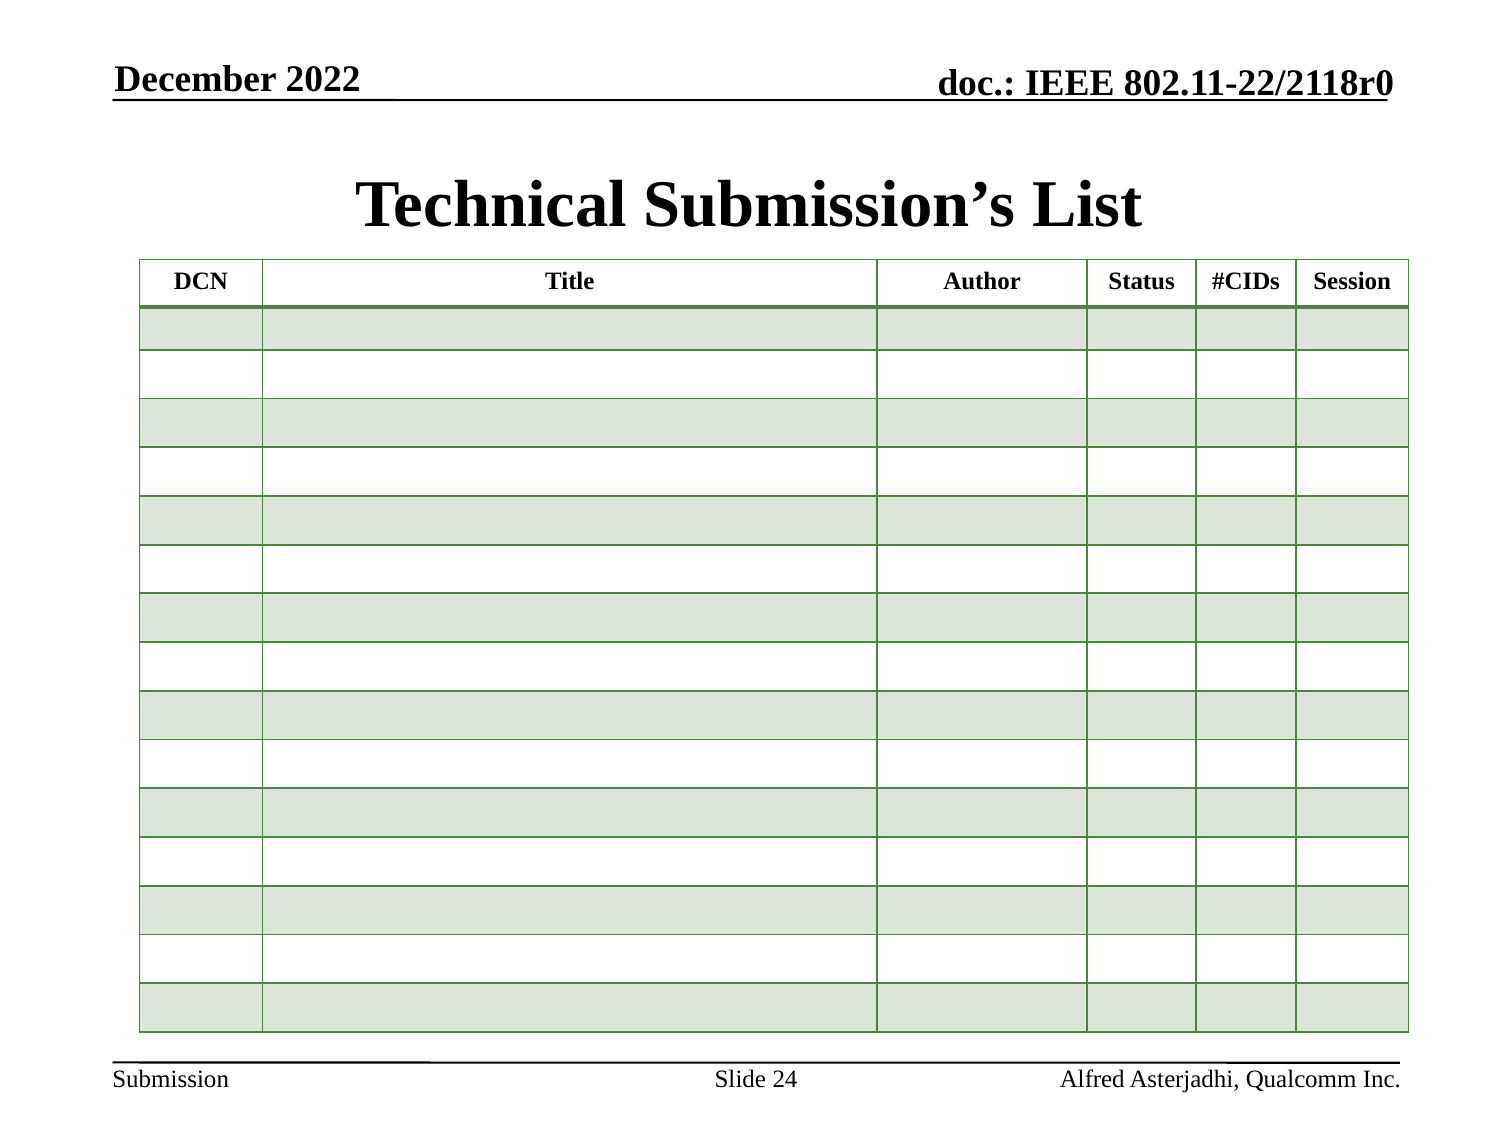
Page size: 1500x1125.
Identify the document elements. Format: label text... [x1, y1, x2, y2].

table_cell [878, 887, 1086, 934]
table_cell [140, 692, 262, 739]
table_cell [1297, 935, 1408, 982]
table_cell [1088, 838, 1195, 885]
table_cell [1197, 984, 1295, 1031]
table_cell [1297, 838, 1408, 885]
table_cell [1297, 309, 1408, 349]
table_cell [140, 351, 262, 398]
table_cell [263, 448, 876, 495]
table_cell [1088, 594, 1195, 641]
table_cell [1197, 448, 1295, 495]
table_cell [1088, 643, 1195, 690]
table_cell [1088, 448, 1195, 495]
table_cell [878, 351, 1086, 398]
table_cell [1197, 692, 1295, 739]
table_cell [878, 497, 1086, 544]
table_cell [1297, 546, 1408, 592]
table_cell [263, 887, 876, 934]
table_cell [1197, 546, 1295, 592]
table_cell [878, 789, 1086, 836]
table_cell [263, 984, 876, 1031]
table_cell [263, 643, 876, 690]
table_cell [878, 740, 1086, 787]
table_cell [1197, 497, 1295, 544]
table_cell [140, 309, 262, 349]
table_cell [1297, 351, 1408, 398]
table_cell [263, 789, 876, 836]
table_cell [1088, 984, 1195, 1031]
table_cell [1197, 740, 1295, 787]
table_cell [263, 351, 876, 398]
table_cell [263, 935, 876, 982]
table_cell [263, 546, 876, 592]
table_header #CIDs [1197, 260, 1295, 305]
table_cell [1088, 935, 1195, 982]
table_cell [1297, 399, 1408, 446]
table_cell [1297, 887, 1408, 934]
table_cell [140, 935, 262, 982]
table_cell [1297, 448, 1408, 495]
table_cell [263, 497, 876, 544]
table_cell [1297, 643, 1408, 690]
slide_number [114, 54, 423, 100]
table_cell [140, 789, 262, 836]
table_cell [140, 643, 262, 690]
table_cell [878, 935, 1086, 982]
table_cell [263, 594, 876, 641]
table_header DCN [140, 260, 262, 305]
table_cell [1297, 497, 1408, 544]
table_cell [1088, 692, 1195, 739]
table_cell [1197, 399, 1295, 446]
slide_number Slide 24 [712, 1061, 800, 1123]
table_cell [140, 887, 262, 934]
table_cell [878, 984, 1086, 1031]
table_cell [1088, 887, 1195, 934]
table_header Status [1088, 260, 1195, 305]
table_cell [140, 984, 262, 1031]
table_cell [263, 740, 876, 787]
table_cell [1088, 740, 1195, 787]
table_cell [878, 399, 1086, 446]
table_cell [1088, 497, 1195, 544]
table_cell [1197, 838, 1295, 885]
table_cell [1088, 546, 1195, 592]
table_cell [1197, 309, 1295, 349]
table_header Title [263, 260, 876, 305]
table_cell [878, 448, 1086, 495]
table_cell [1197, 351, 1295, 398]
table_cell [263, 692, 876, 739]
table_cell [1197, 643, 1295, 690]
table_cell [140, 740, 262, 787]
table_cell [1197, 935, 1295, 982]
table_cell [140, 497, 262, 544]
table_cell [263, 399, 876, 446]
table_cell [1088, 309, 1195, 349]
table_cell [1197, 789, 1295, 836]
table_cell [1088, 789, 1195, 836]
table_cell [263, 309, 876, 349]
table_cell [140, 448, 262, 495]
table_cell [1297, 984, 1408, 1031]
table_header Session [1297, 260, 1408, 305]
table_cell [1088, 399, 1195, 446]
table_cell [878, 692, 1086, 739]
table_cell [1197, 594, 1295, 641]
table_cell [878, 309, 1086, 349]
table_cell [140, 594, 262, 641]
table_cell [263, 838, 876, 885]
table_cell [878, 643, 1086, 690]
table_cell [140, 399, 262, 446]
table_cell [878, 838, 1086, 885]
table_header Author [878, 260, 1086, 305]
table_cell [1197, 887, 1295, 934]
table_cell [1297, 692, 1408, 739]
title Technical Submission’s List [112, 112, 1388, 288]
table_cell [140, 838, 262, 885]
table_cell [140, 546, 262, 592]
footer Alfred Asterjadhi, Qualcomm Inc. [878, 1061, 1402, 1093]
table_cell [1297, 594, 1408, 641]
table_cell [1297, 740, 1408, 787]
table_cell [1088, 351, 1195, 398]
table_cell [878, 594, 1086, 641]
table_cell [878, 546, 1086, 592]
table_cell [1297, 789, 1408, 836]
